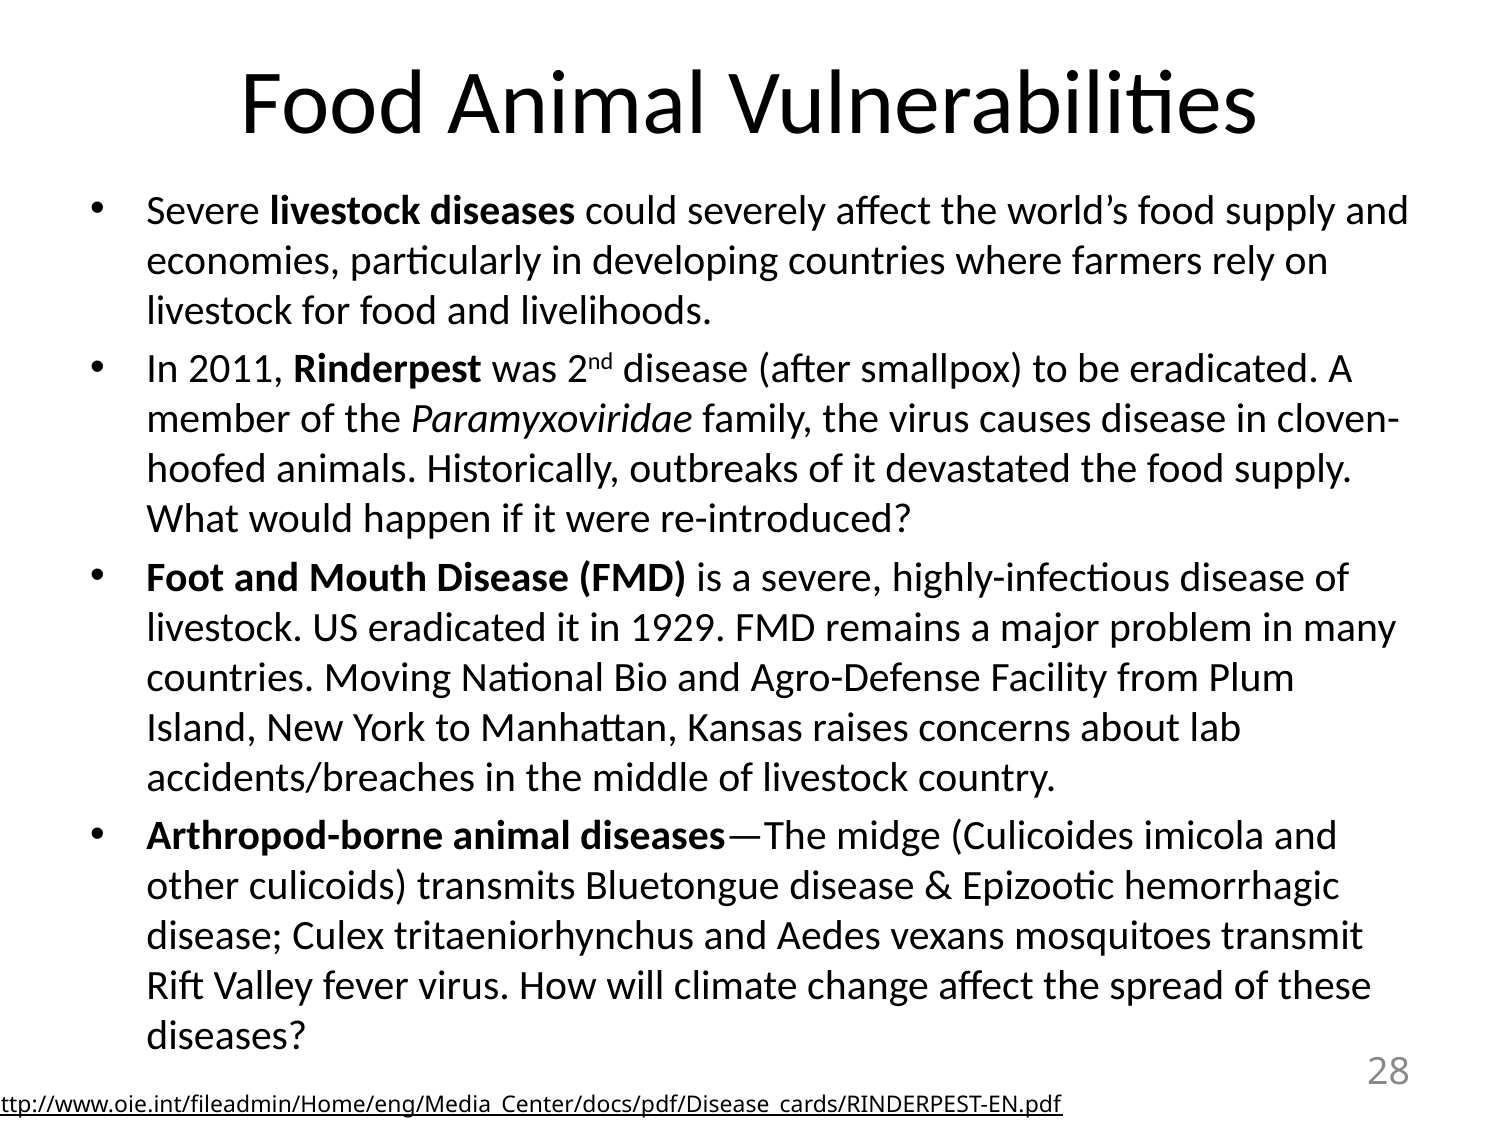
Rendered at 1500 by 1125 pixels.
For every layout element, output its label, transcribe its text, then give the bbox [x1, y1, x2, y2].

title Food Animal Vulnerabilities [75, 3, 1425, 174]
list Severe livestock diseases could severely affect the world’s food supply and economies, particularly in developing countries where farmers rely on livestock for food and livelihoods. In 2011, Rinderpest was 2nd disease (after smallpox) to be eradicated. A member of the Paramyxoviridae family, the virus causes disease in cloven-hoofed animals. Historically, outbreaks of it devastated the food supply. What would happen if it were re-introduced? Foot and Mouth Disease (FMD) is a severe, highly-infectious disease of livestock. US eradicated it in 1929. FMD remains a major problem in many countries. Moving National Bio and Agro-Defense Facility from Plum Island, New York to Manhattan, Kansas raises concerns about lab accidents/breaches in the middle of livestock country. Arthropod-borne animal diseases—The midge (Culicoides imicola and other culicoids) transmits Bluetongue disease & Epizootic hemorrhagic disease; Culex tritaeniorhynchus and Aedes vexans mosquitoes transmit Rift Valley fever virus. How will climate change affect the spread of these diseases? [75, 174, 1425, 918]
text_box http://www.oie.int/fileadmin/Home/eng/Media_Center/docs/pdf/Disease_cards/RINDERPEST-EN.pdf [0, 1082, 1084, 1125]
slide_number 28 [1074, 1042, 1425, 1103]
